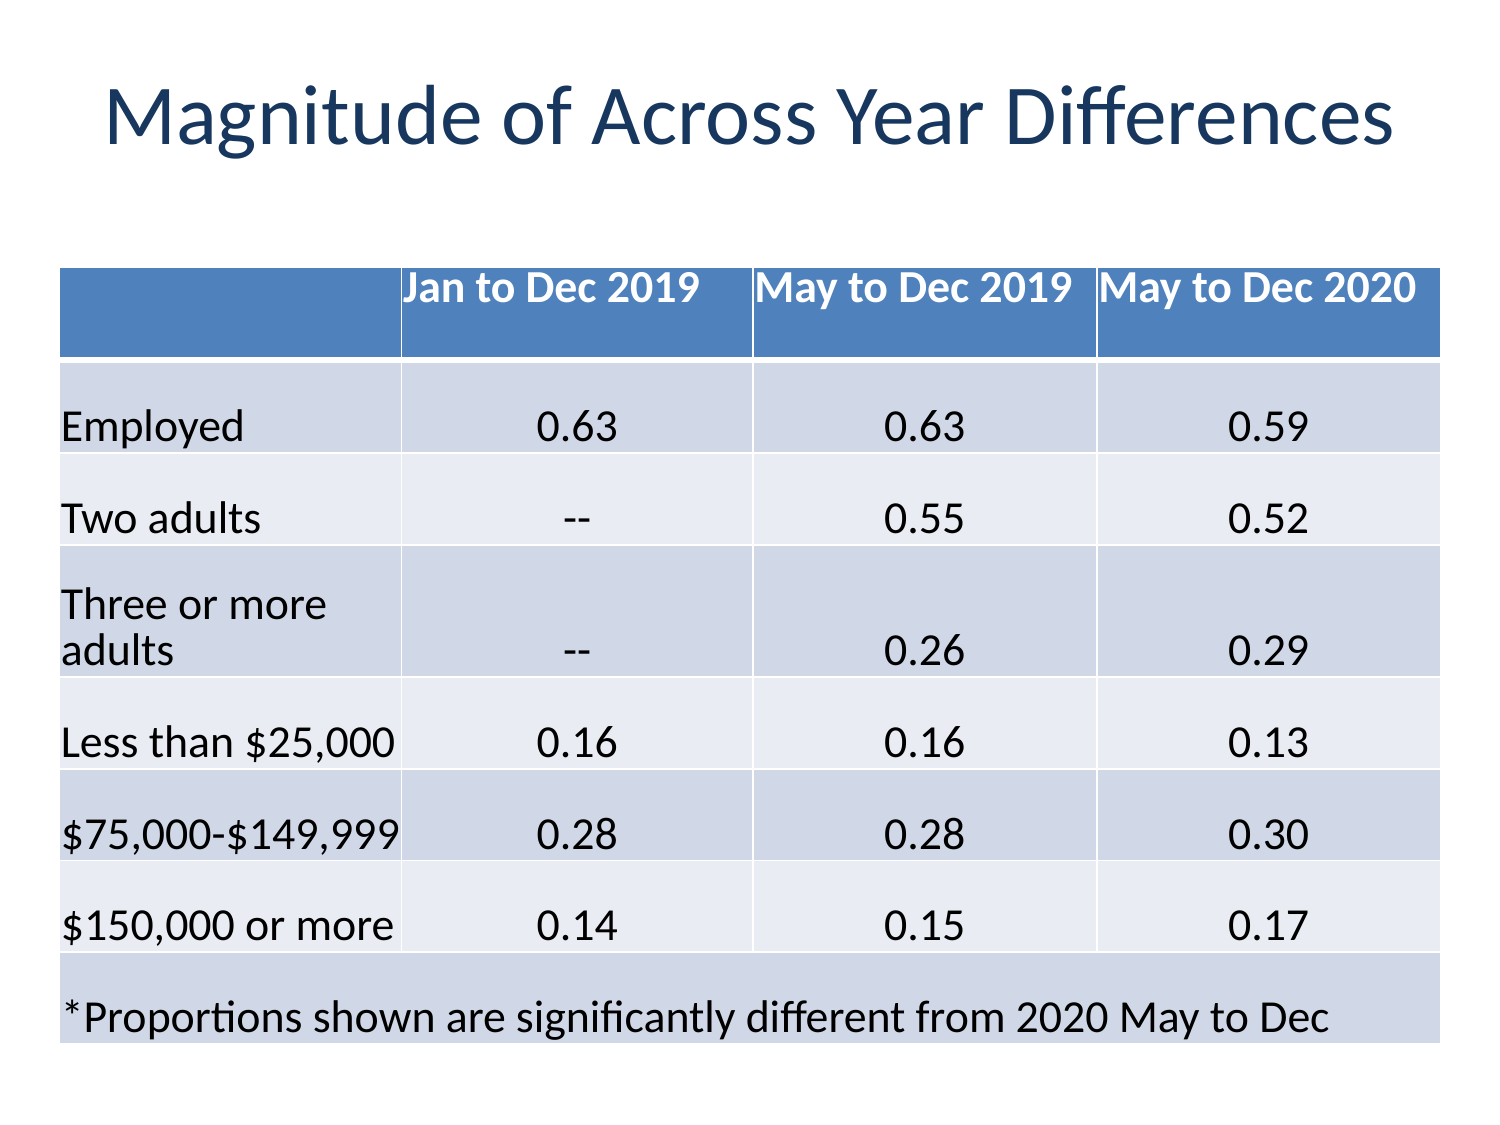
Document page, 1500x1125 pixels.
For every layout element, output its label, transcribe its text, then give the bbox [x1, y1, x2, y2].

table_cell 0.16 [402, 678, 752, 768]
table_cell 0.28 [402, 770, 752, 860]
table_header May to Dec 2020 [1098, 268, 1440, 357]
table_cell 0.16 [754, 678, 1096, 768]
table_cell $150,000 or more [60, 861, 401, 951]
table_cell 0.59 [1098, 363, 1440, 452]
table_cell 0.63 [402, 363, 752, 452]
table_header [60, 268, 401, 357]
table_cell -- [402, 454, 752, 544]
table_header May to Dec 2019 [754, 268, 1096, 357]
table_cell 0.13 [1098, 678, 1440, 768]
table_cell 0.14 [402, 861, 752, 951]
table_cell Employed [60, 363, 401, 452]
table_cell 0.30 [1098, 770, 1440, 860]
table_cell 0.29 [1098, 546, 1440, 676]
table_cell 0.63 [754, 363, 1096, 452]
table_cell 0.55 [754, 454, 1096, 544]
table_cell 0.26 [754, 546, 1096, 676]
table_cell $75,000-$149,999 [60, 770, 401, 860]
table_cell 0.28 [754, 770, 1096, 860]
table_cell Less than $25,000 [60, 678, 401, 768]
table_cell *Proportions shown are significantly different from 2020 May to Dec [60, 953, 1440, 1043]
title Magnitude of Across Year Differences [75, 16, 1425, 204]
table_cell 0.17 [1098, 861, 1440, 951]
table_cell -- [402, 546, 752, 676]
table_cell 0.15 [754, 861, 1096, 951]
table_cell 0.52 [1098, 454, 1440, 544]
table_header Jan to Dec 2019 [402, 268, 752, 357]
table_cell Two adults [60, 454, 401, 544]
table_cell Three or more adults [60, 546, 401, 676]
